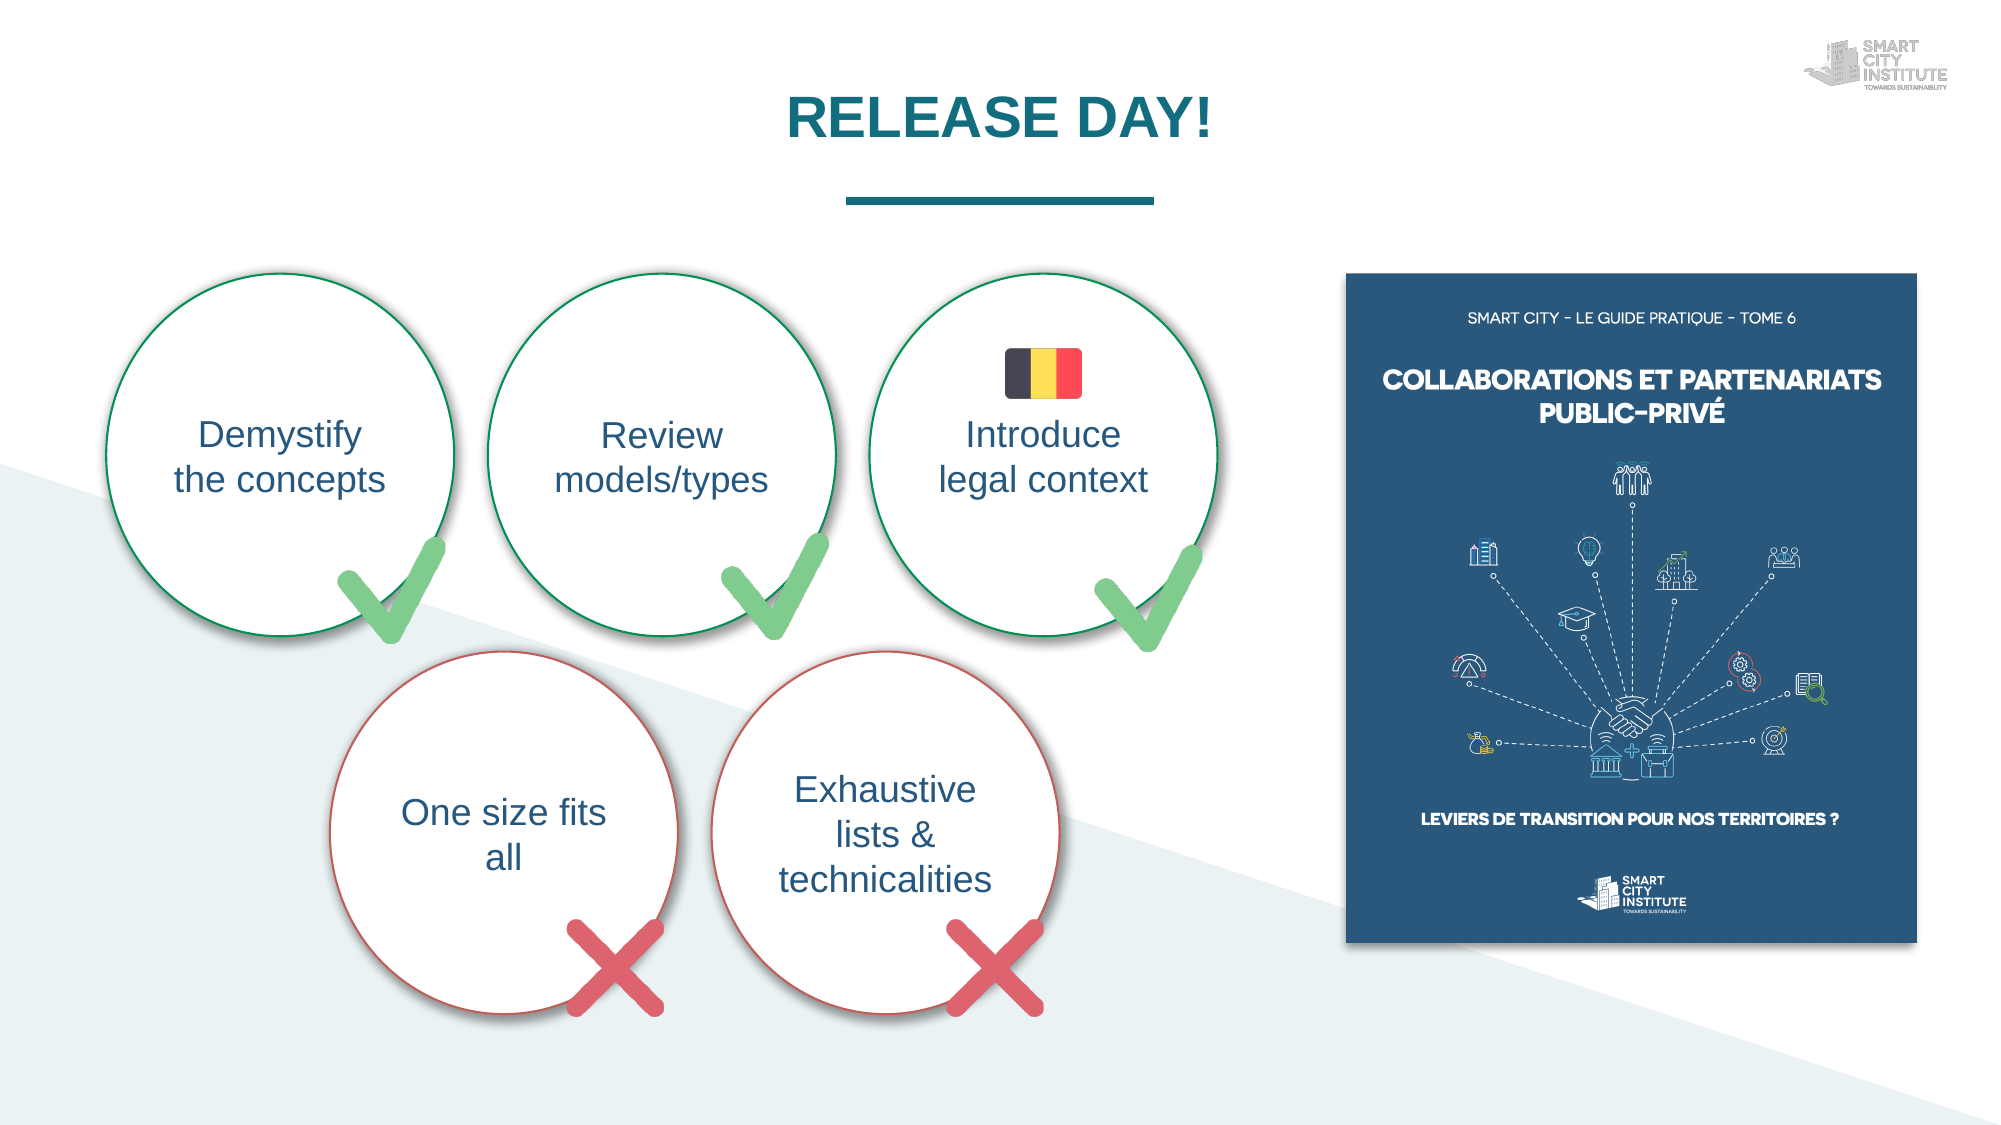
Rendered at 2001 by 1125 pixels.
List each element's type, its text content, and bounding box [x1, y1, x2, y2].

picture [329, 527, 446, 644]
picture [1346, 273, 1917, 943]
text_box Exhaustive lists & technicalities [710, 650, 1061, 1016]
text_box One size fits all [328, 650, 679, 1016]
picture [560, 909, 664, 1026]
picture [939, 909, 1044, 1026]
list RELEASE day! [51, 79, 1949, 156]
picture [712, 523, 829, 640]
text_box Review models/types [486, 272, 837, 638]
text_box Demystify the concepts [105, 272, 456, 638]
picture [1005, 335, 1082, 412]
text_box Introduce legal context [868, 272, 1219, 638]
picture [1086, 535, 1203, 652]
